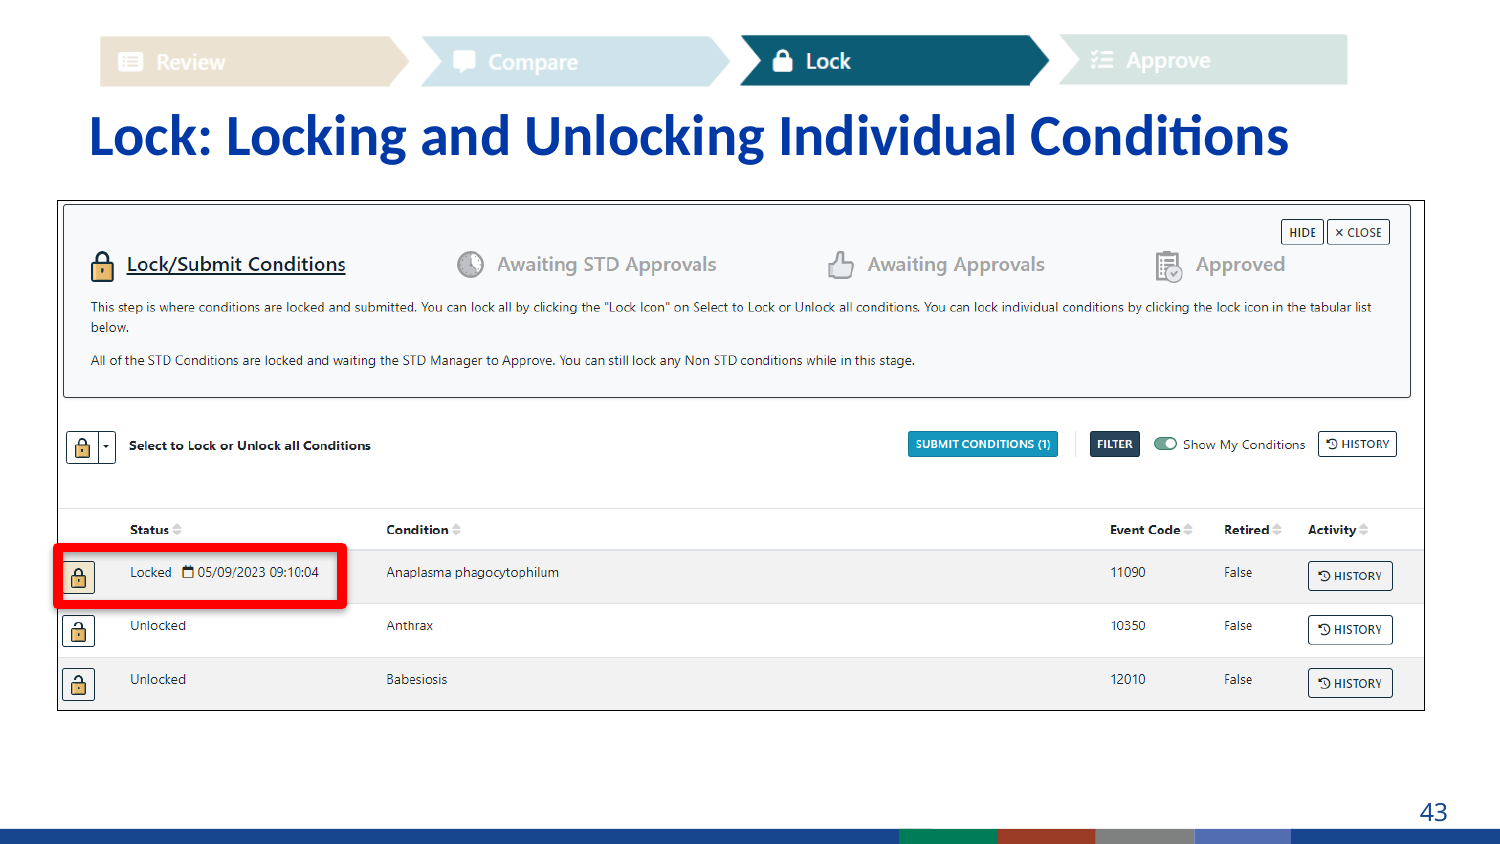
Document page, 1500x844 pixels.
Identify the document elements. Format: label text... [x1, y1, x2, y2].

title Lock: Locking and Unlocking Individual Conditions [75, 33, 1425, 175]
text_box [94, 24, 1361, 102]
text_box 43 [1405, 789, 1467, 838]
picture [57, 199, 1426, 711]
